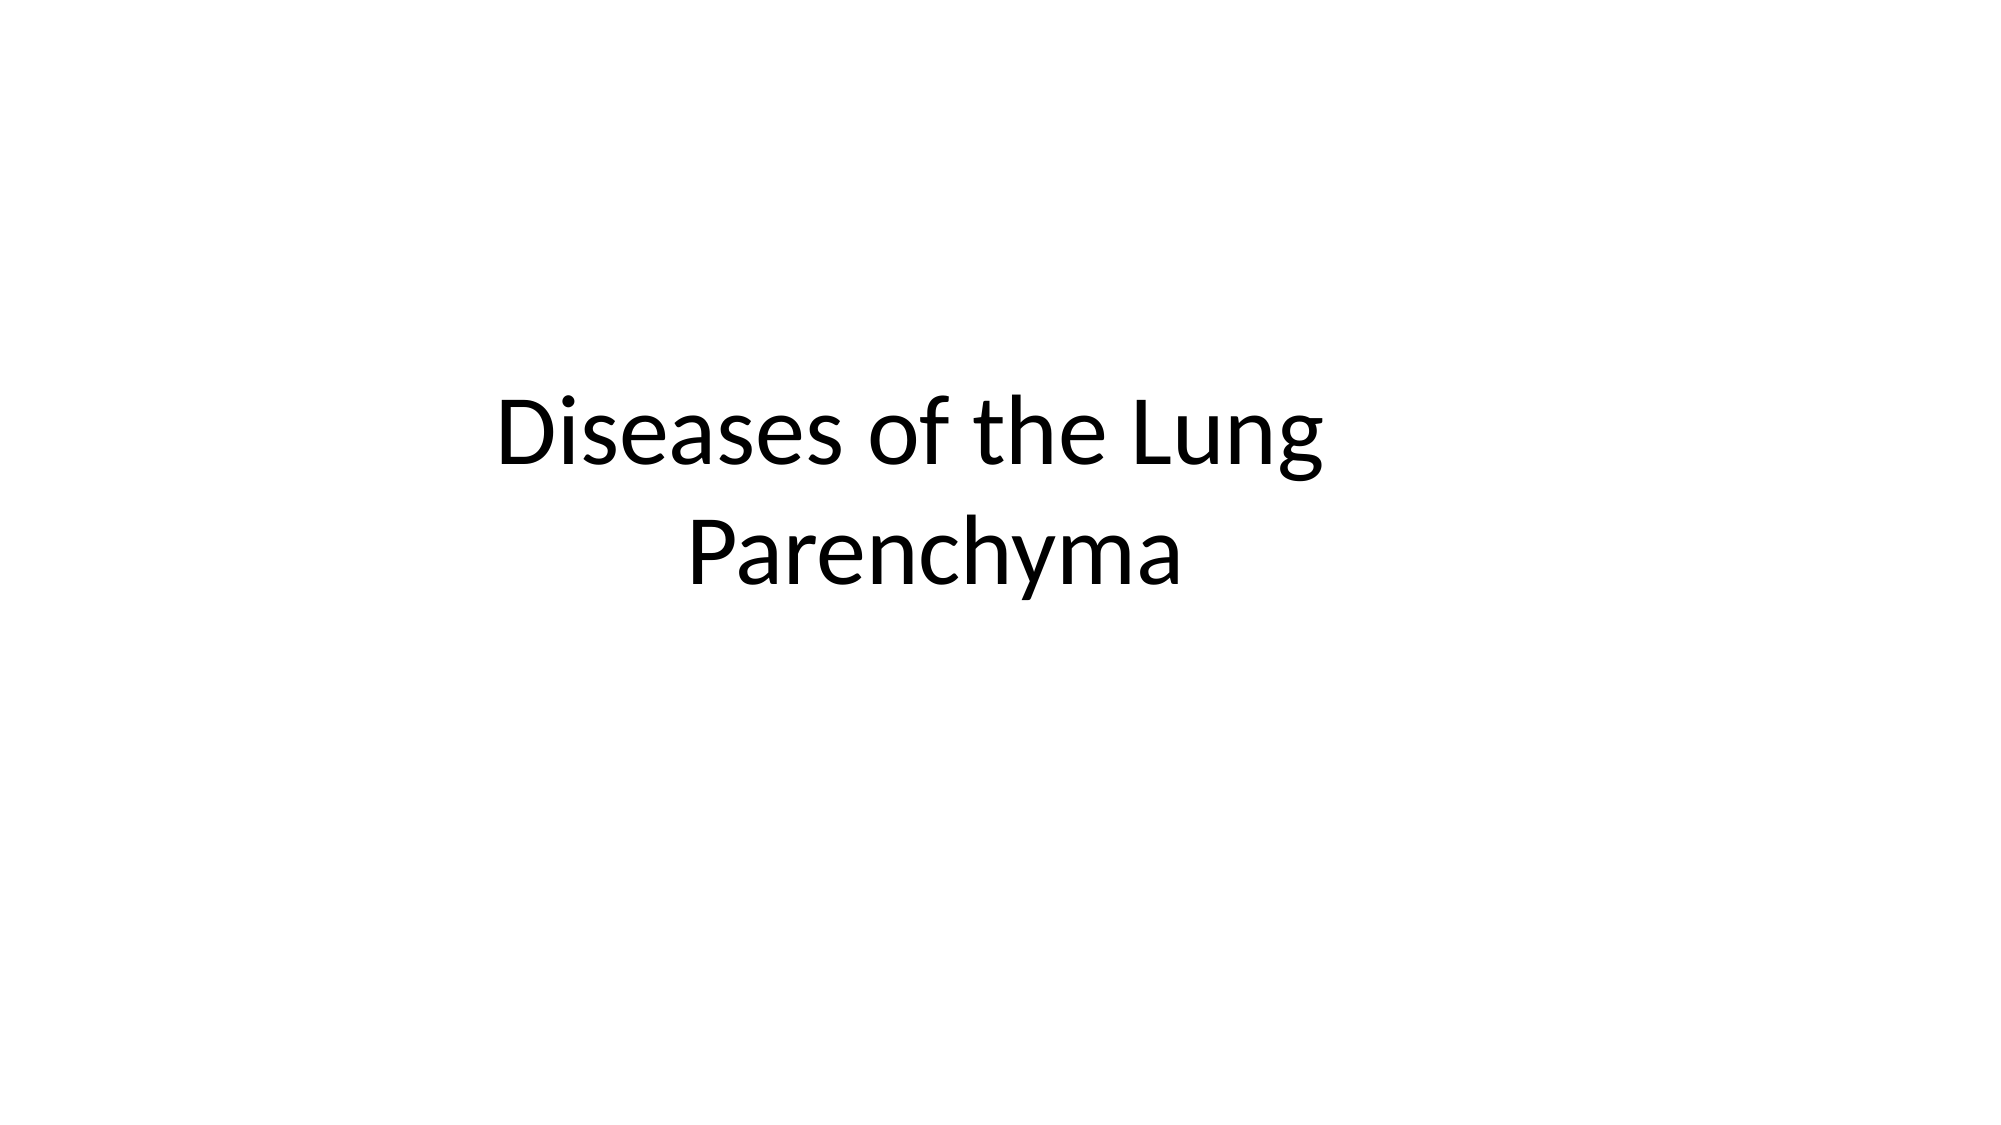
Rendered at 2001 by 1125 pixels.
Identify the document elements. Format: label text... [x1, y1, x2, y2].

title Diseases of the Lung Parenchyma [493, 362, 1419, 605]
